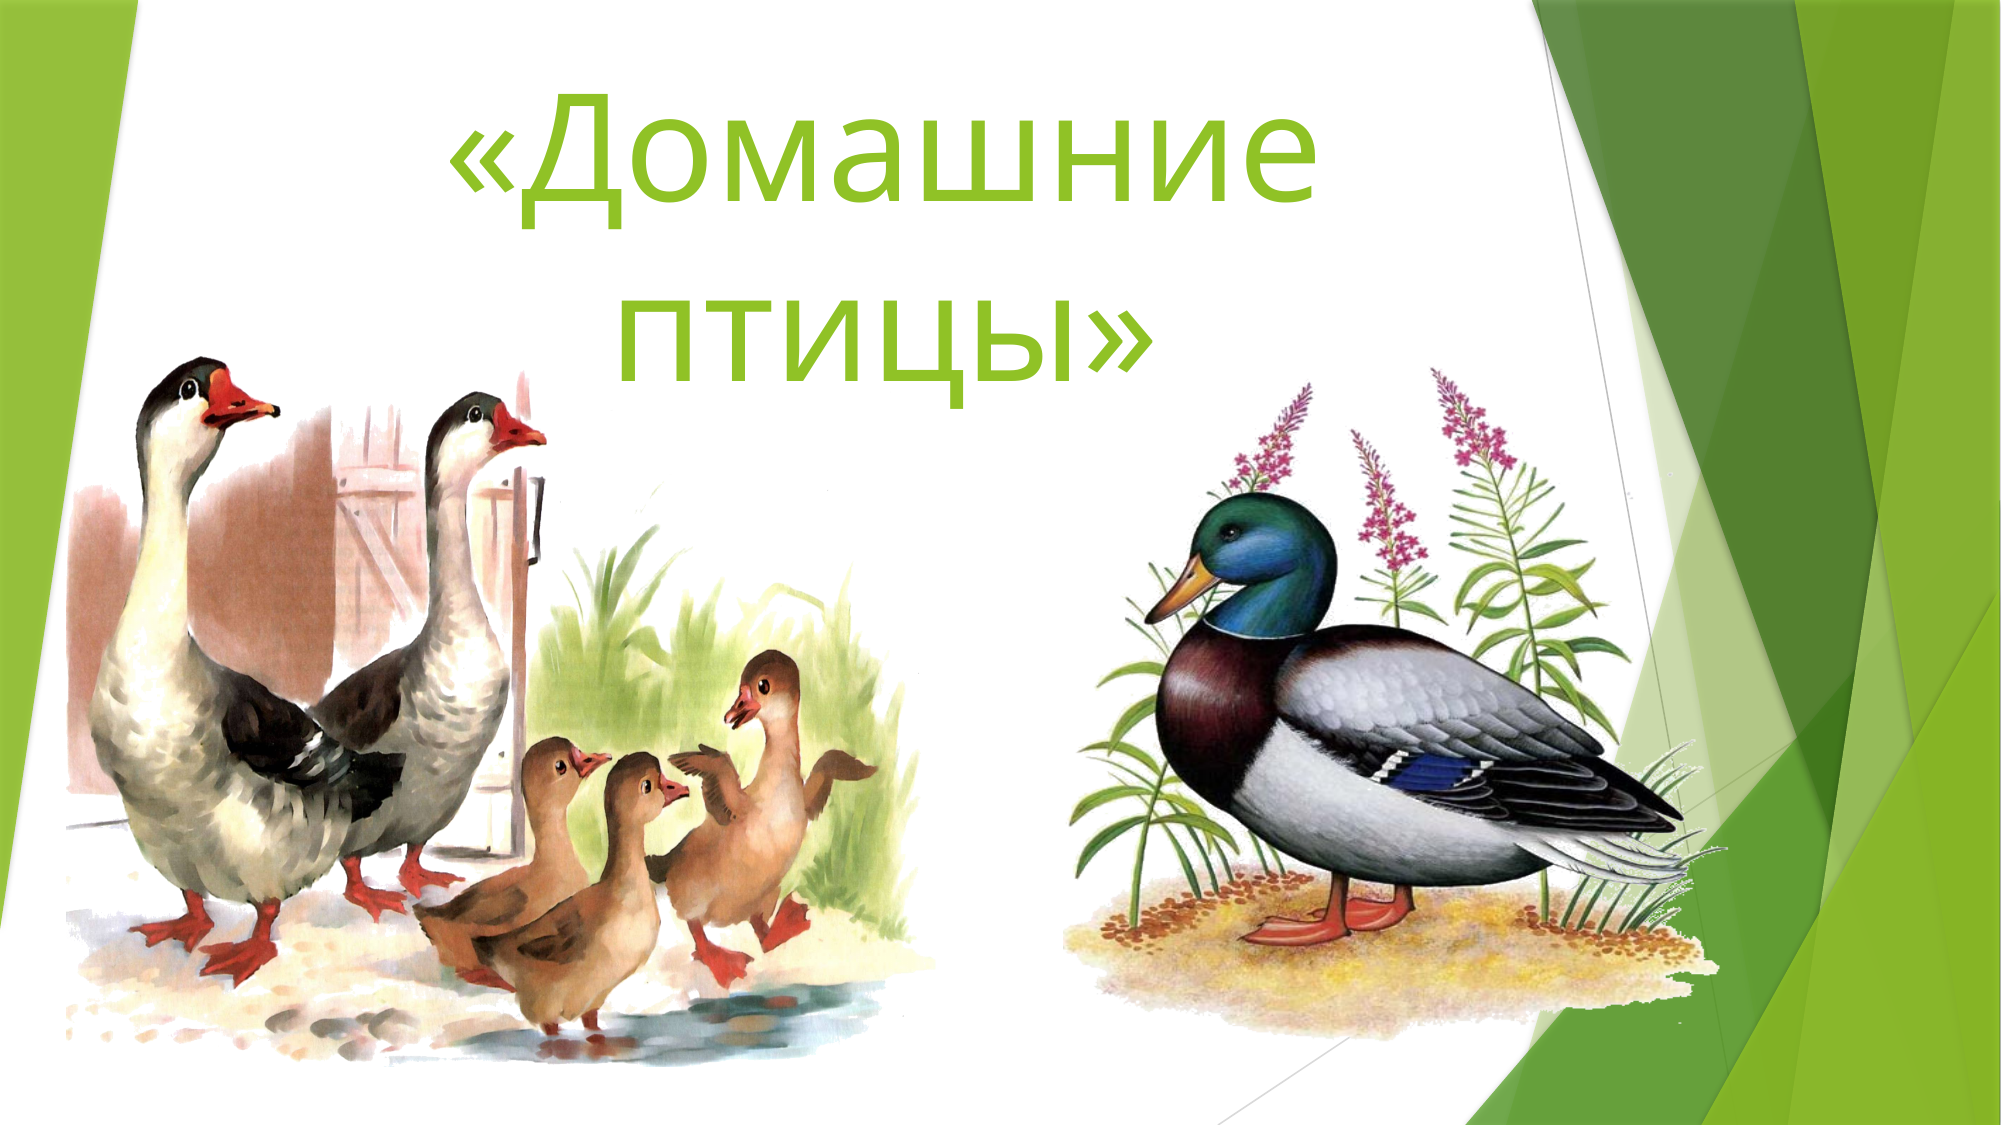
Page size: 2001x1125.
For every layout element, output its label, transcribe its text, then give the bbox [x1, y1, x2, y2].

picture [1062, 355, 1739, 1068]
title «Домашние птицы» [247, 200, 1522, 420]
picture [65, 355, 952, 1068]
